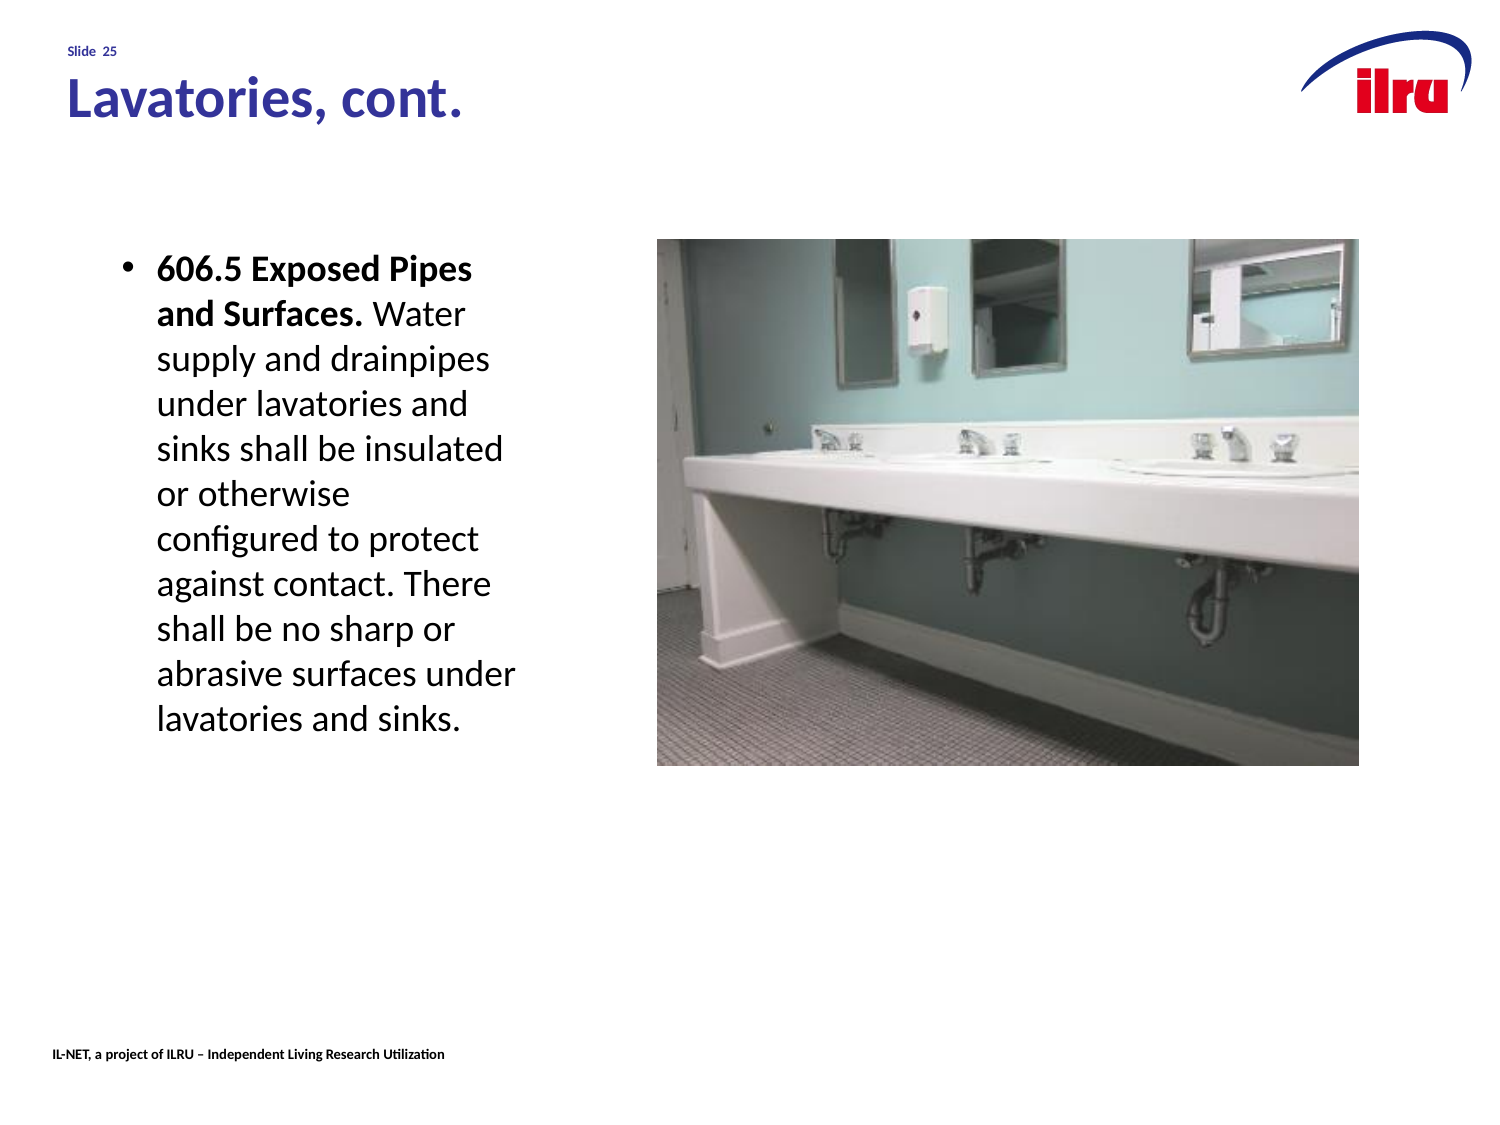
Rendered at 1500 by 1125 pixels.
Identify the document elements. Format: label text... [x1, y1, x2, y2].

picture [1299, 20, 1479, 124]
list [656, 239, 1359, 766]
title Slide 25 Lavatories, cont. [52, 41, 886, 130]
text_box 606.5 Exposed Pipes and Surfaces. Water supply and drainpipes under lavatories and sinks shall be insulated or otherwise configured to protect against contact. There shall be no sharp or abrasive surfaces under lavatories and sinks. [106, 236, 535, 747]
